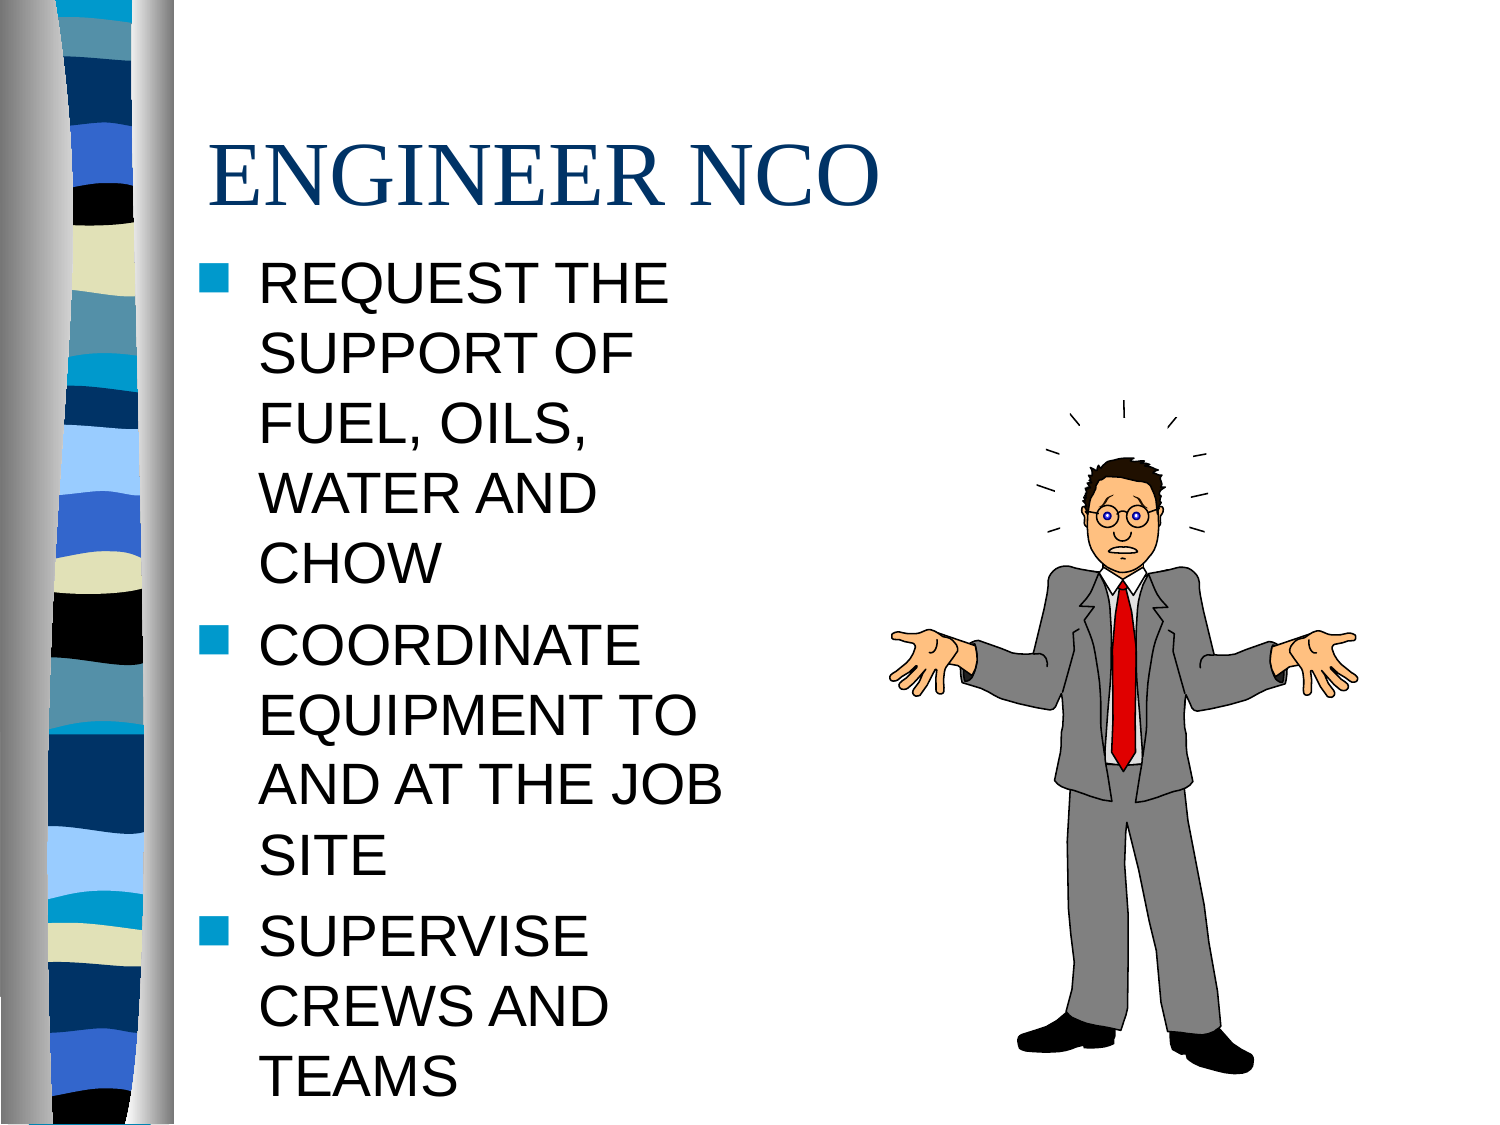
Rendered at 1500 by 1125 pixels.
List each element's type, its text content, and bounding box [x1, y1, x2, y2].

title ENGINEER NCO [192, 74, 1468, 263]
list REQUEST THE SUPPORT OF FUEL, OILS, WATER AND CHOW COORDINATE EQUIPMENT TO AND AT THE JOB SITE SUPERVISE CREWS AND TEAMS [187, 237, 813, 913]
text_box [887, 399, 1362, 1076]
